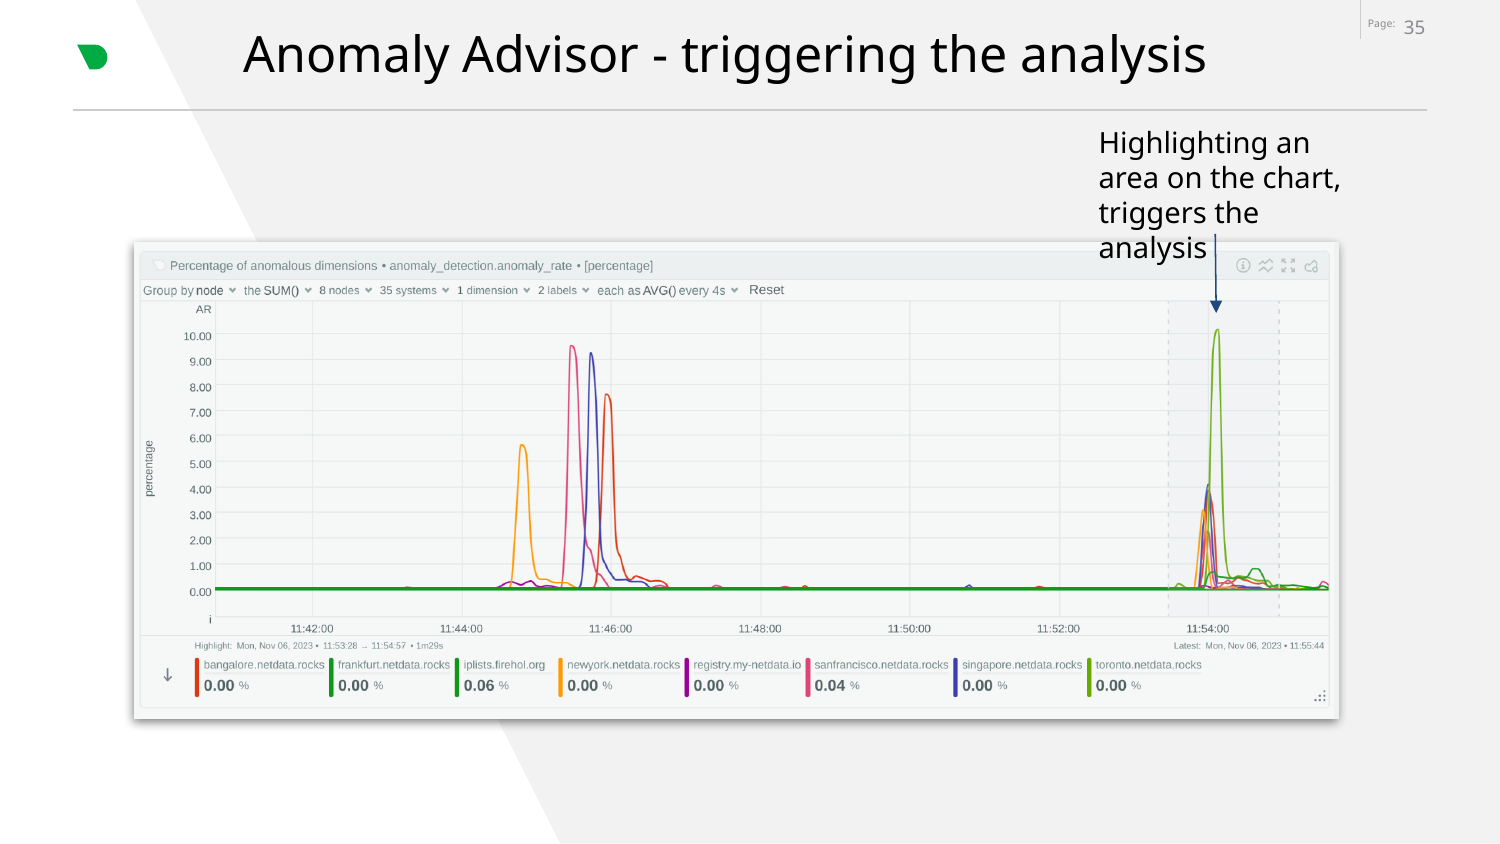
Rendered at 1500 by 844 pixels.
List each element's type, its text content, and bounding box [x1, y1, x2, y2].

title Anomaly Advisor - triggering the analysis [243, 21, 1257, 163]
text_box [77, 44, 108, 70]
text_box Highlighting an area on the chart, triggers the analysis [1083, 109, 1389, 279]
picture [133, 242, 1340, 720]
slide_number ‹#› [1384, 15, 1426, 506]
